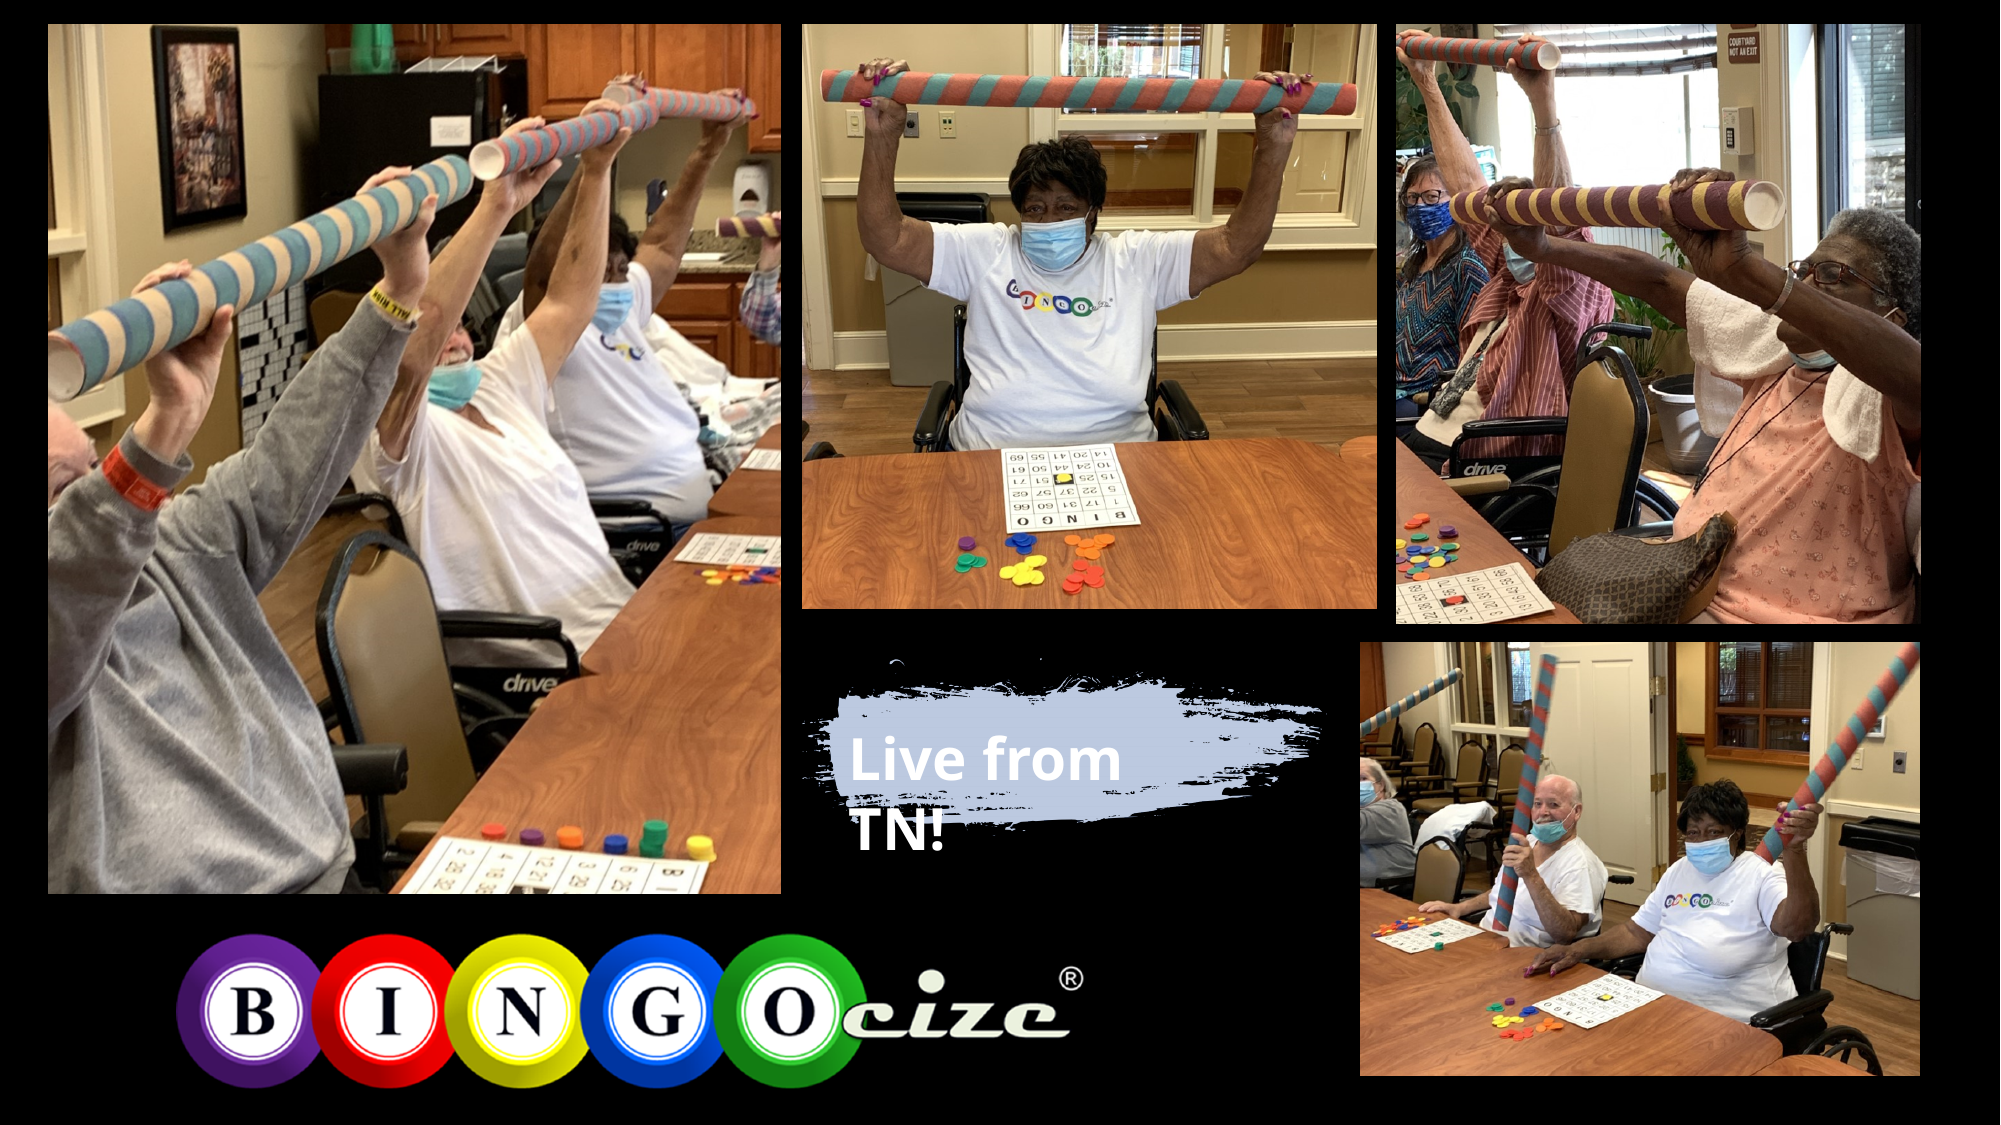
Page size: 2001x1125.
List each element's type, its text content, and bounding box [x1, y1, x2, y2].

picture [48, 24, 781, 894]
picture [802, 24, 1377, 609]
text_box Live from TN! [834, 836, 1236, 870]
picture [176, 908, 1143, 1125]
picture [1396, 24, 1921, 625]
picture [1360, 642, 1920, 1076]
picture [802, 658, 1327, 836]
